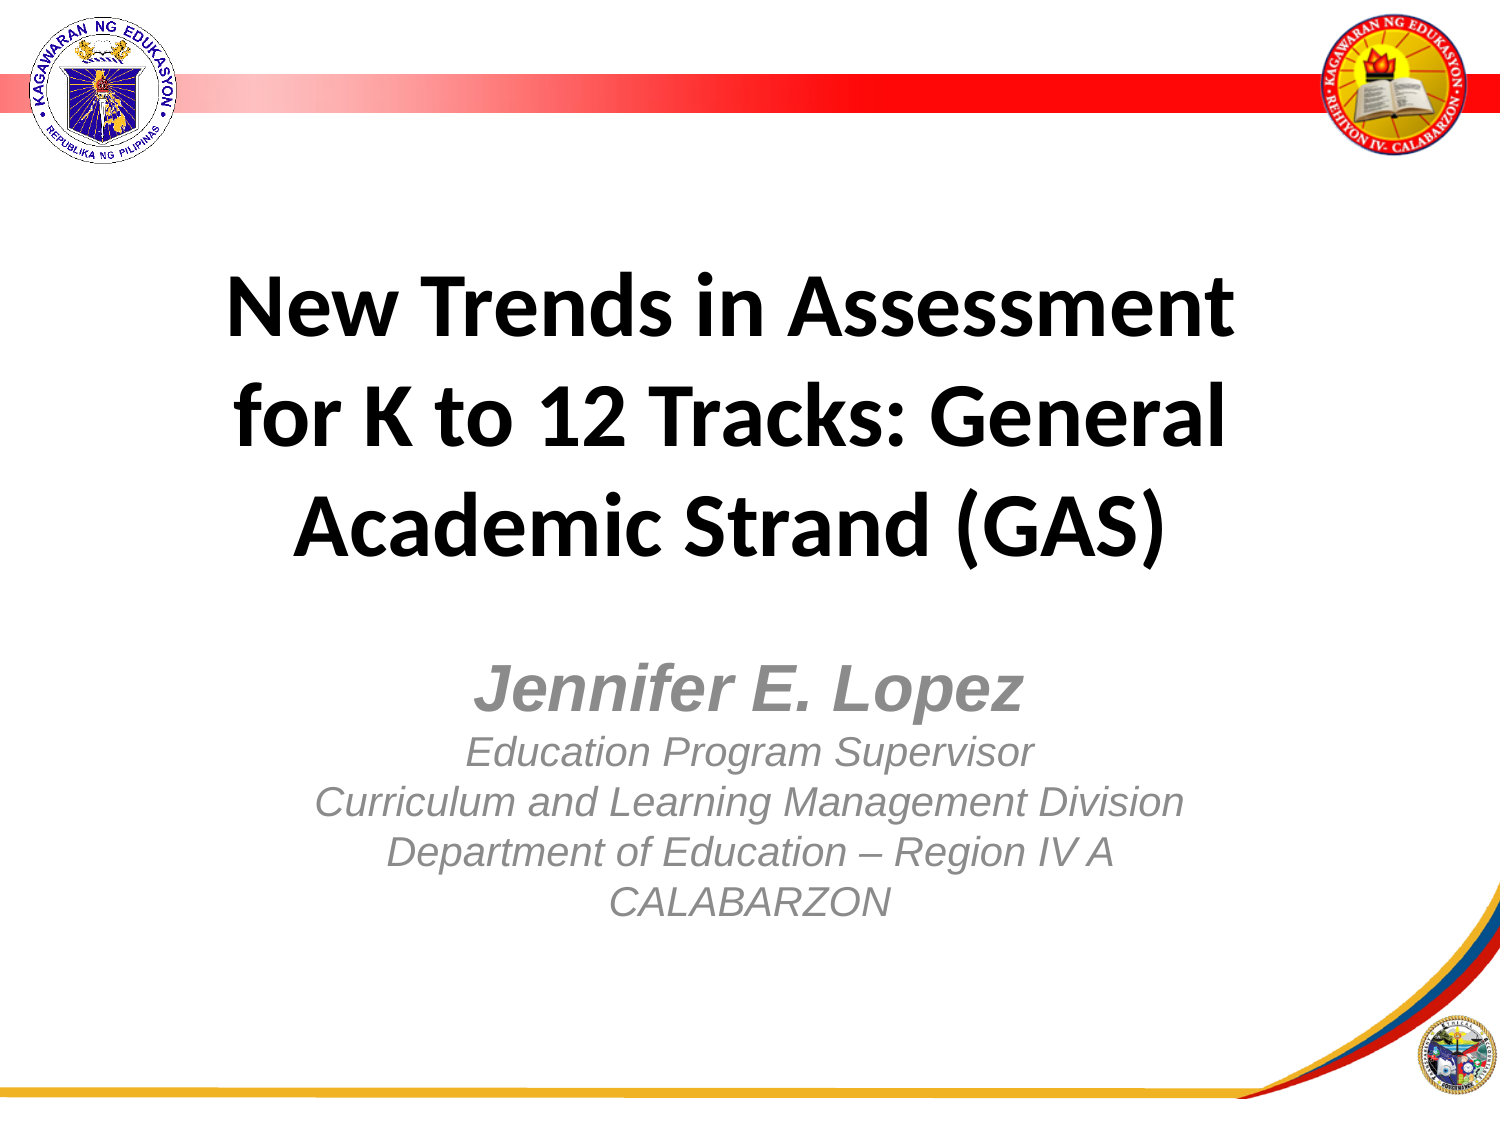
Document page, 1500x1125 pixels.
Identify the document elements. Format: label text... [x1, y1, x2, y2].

title New Trends in Assessment for K to 12 Tracks: General Academic Strand (GAS) [162, 237, 1300, 591]
picture [1222, 874, 1500, 1099]
picture [0, 12, 1500, 175]
subtitle Jennifer E. Lopez Education Program Supervisor Curriculum and Learning Management Division Department of Education – Region IV A CALABARZON [225, 637, 1275, 925]
